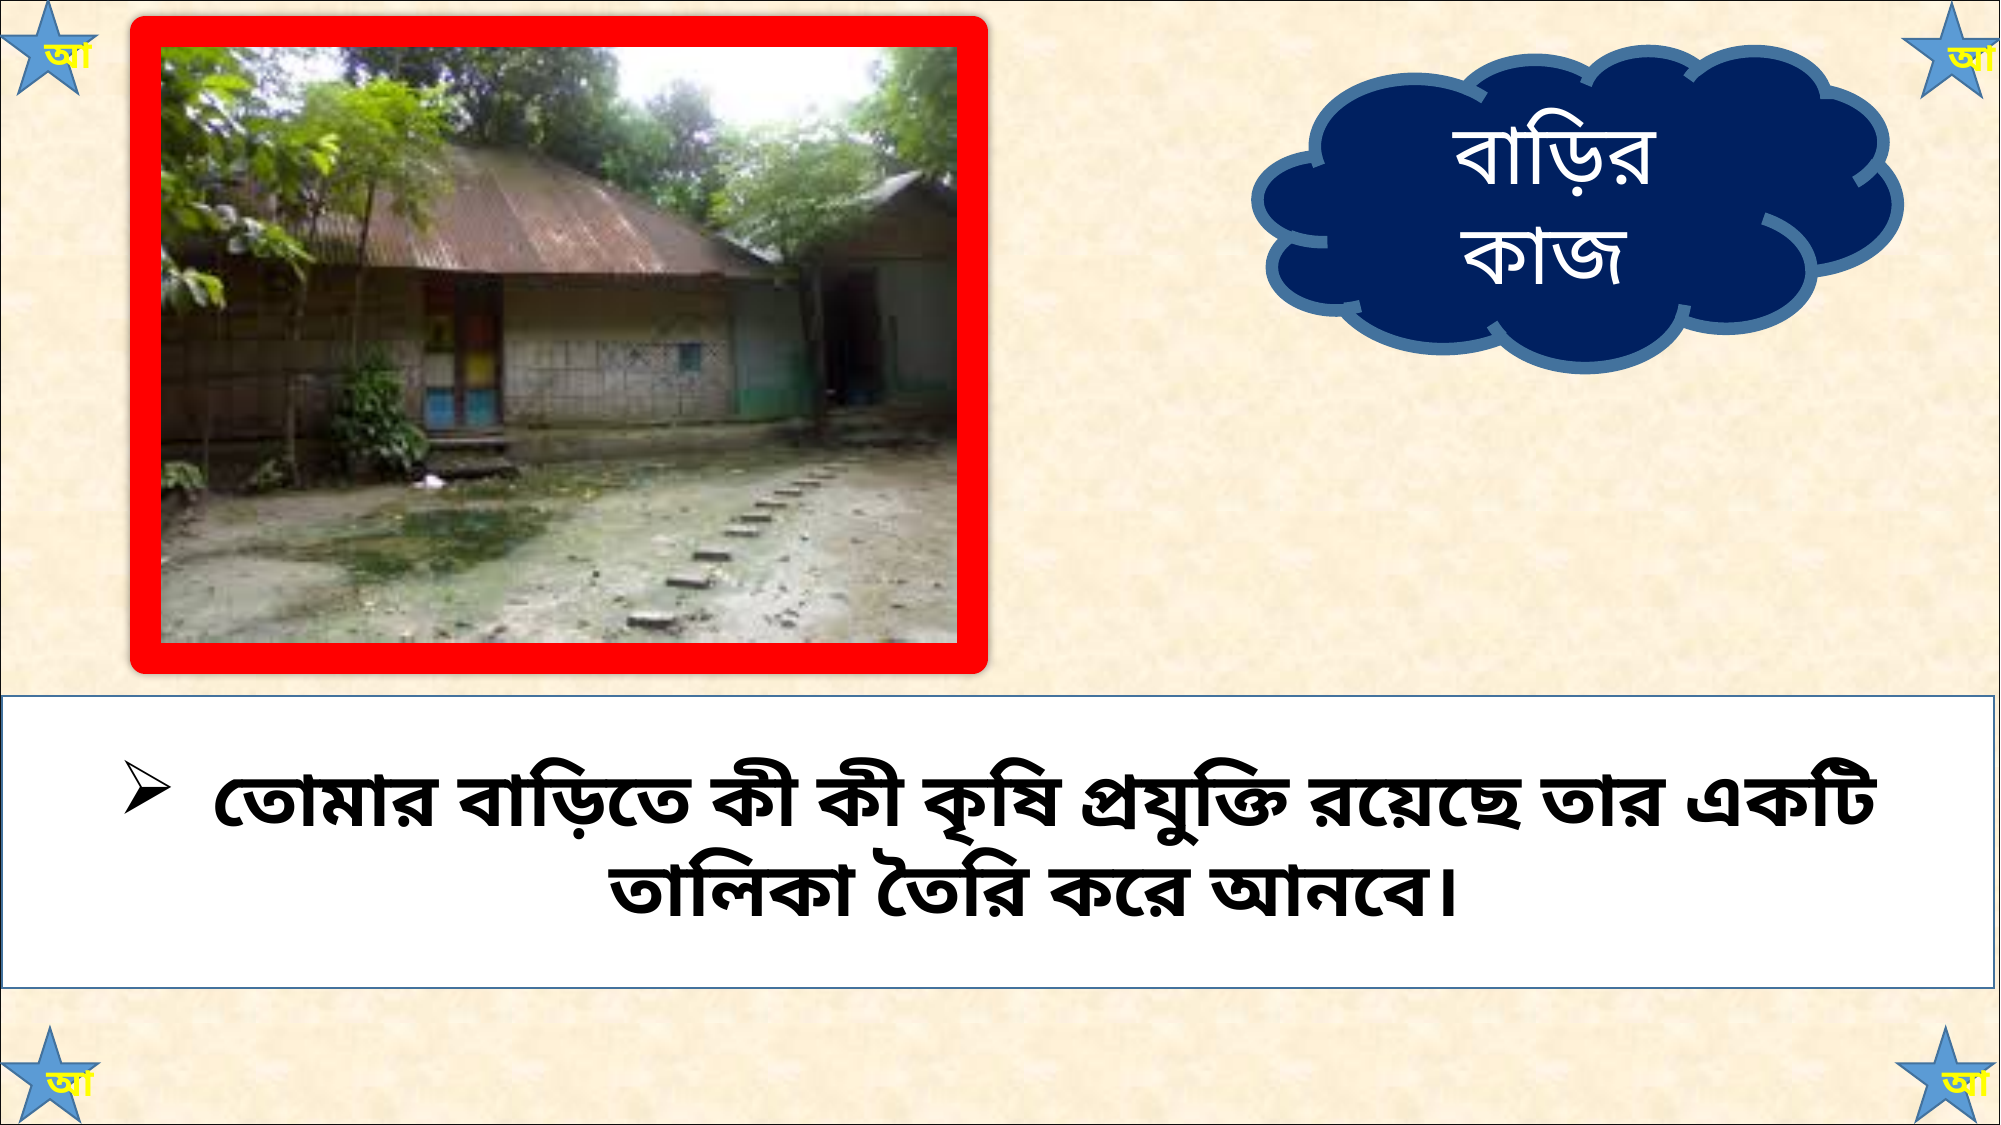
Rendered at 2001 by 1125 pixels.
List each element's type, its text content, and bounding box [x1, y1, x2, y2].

picture [160, 46, 957, 643]
text_box [0, 0, 2000, 1125]
text_box আ [0, 1024, 102, 1124]
text_box বাড়ির কাজ [1256, 49, 1899, 370]
text_box আ [1894, 1024, 1997, 1124]
text_box আ [0, 0, 100, 97]
text_box আ [1900, 0, 2000, 100]
text_box তোমার বাড়িতে কী কী কৃষি প্রযুক্তি রয়েছে তার একটি তালিকা তৈরি করে আনবে। [1, 695, 1995, 989]
